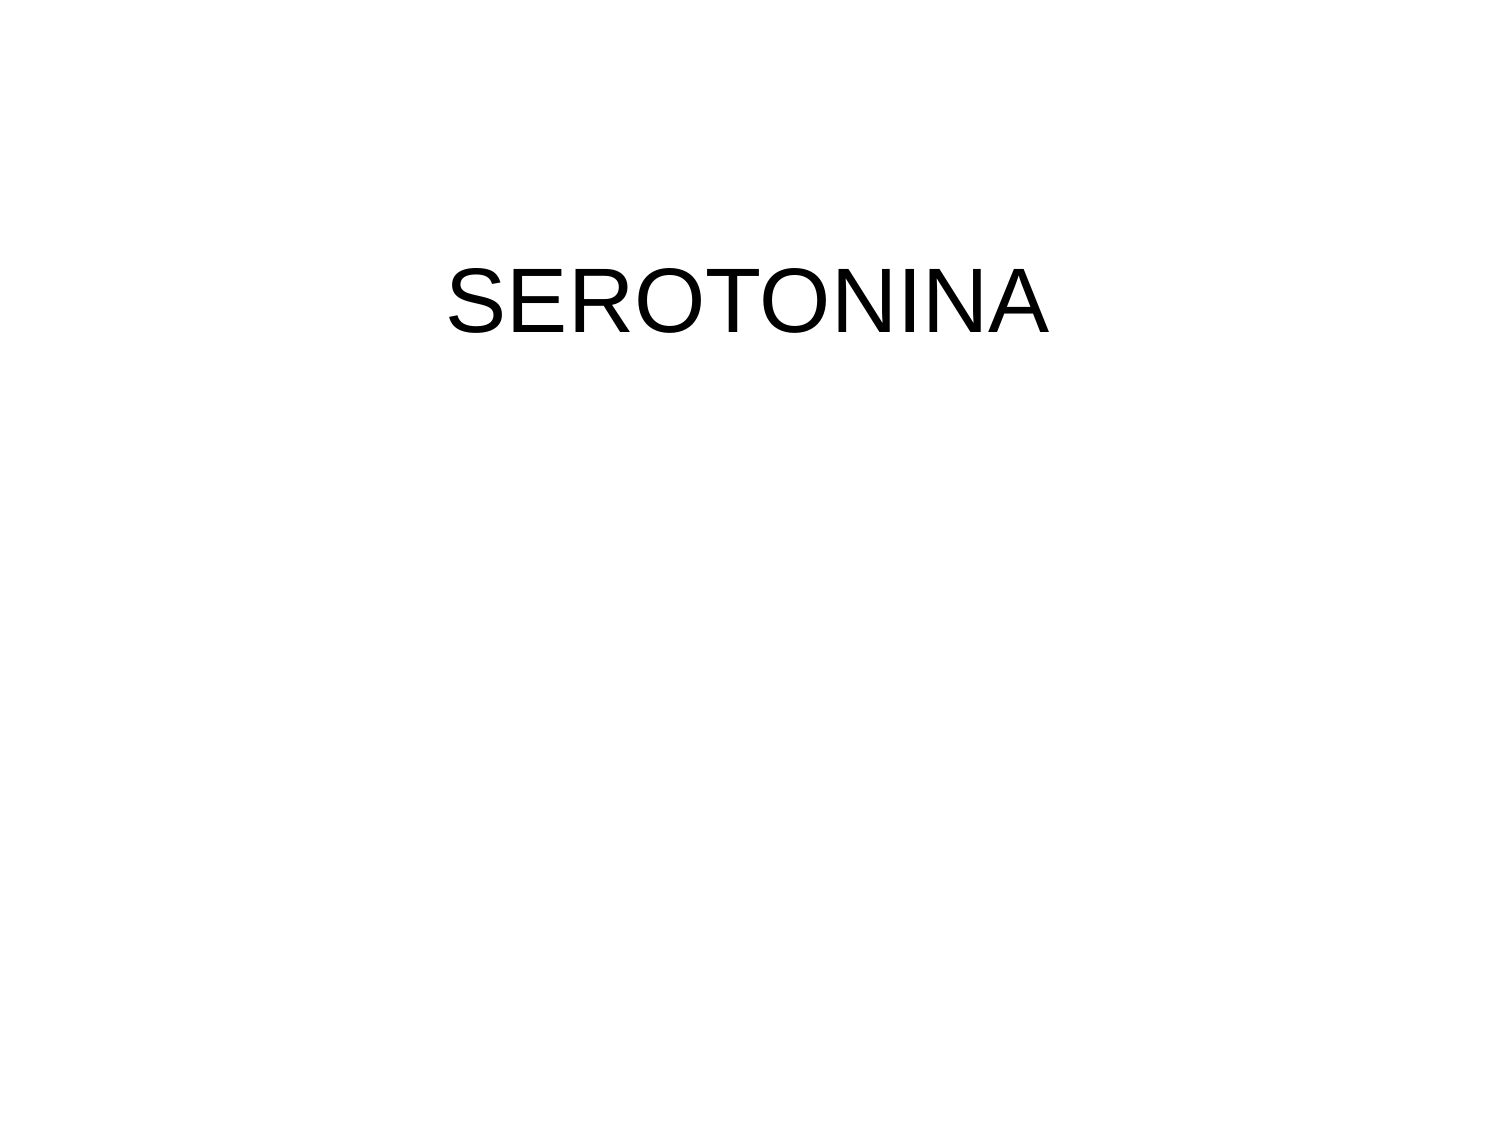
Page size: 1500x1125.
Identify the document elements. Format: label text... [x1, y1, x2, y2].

text_box SEROTONINA [240, 163, 1257, 939]
